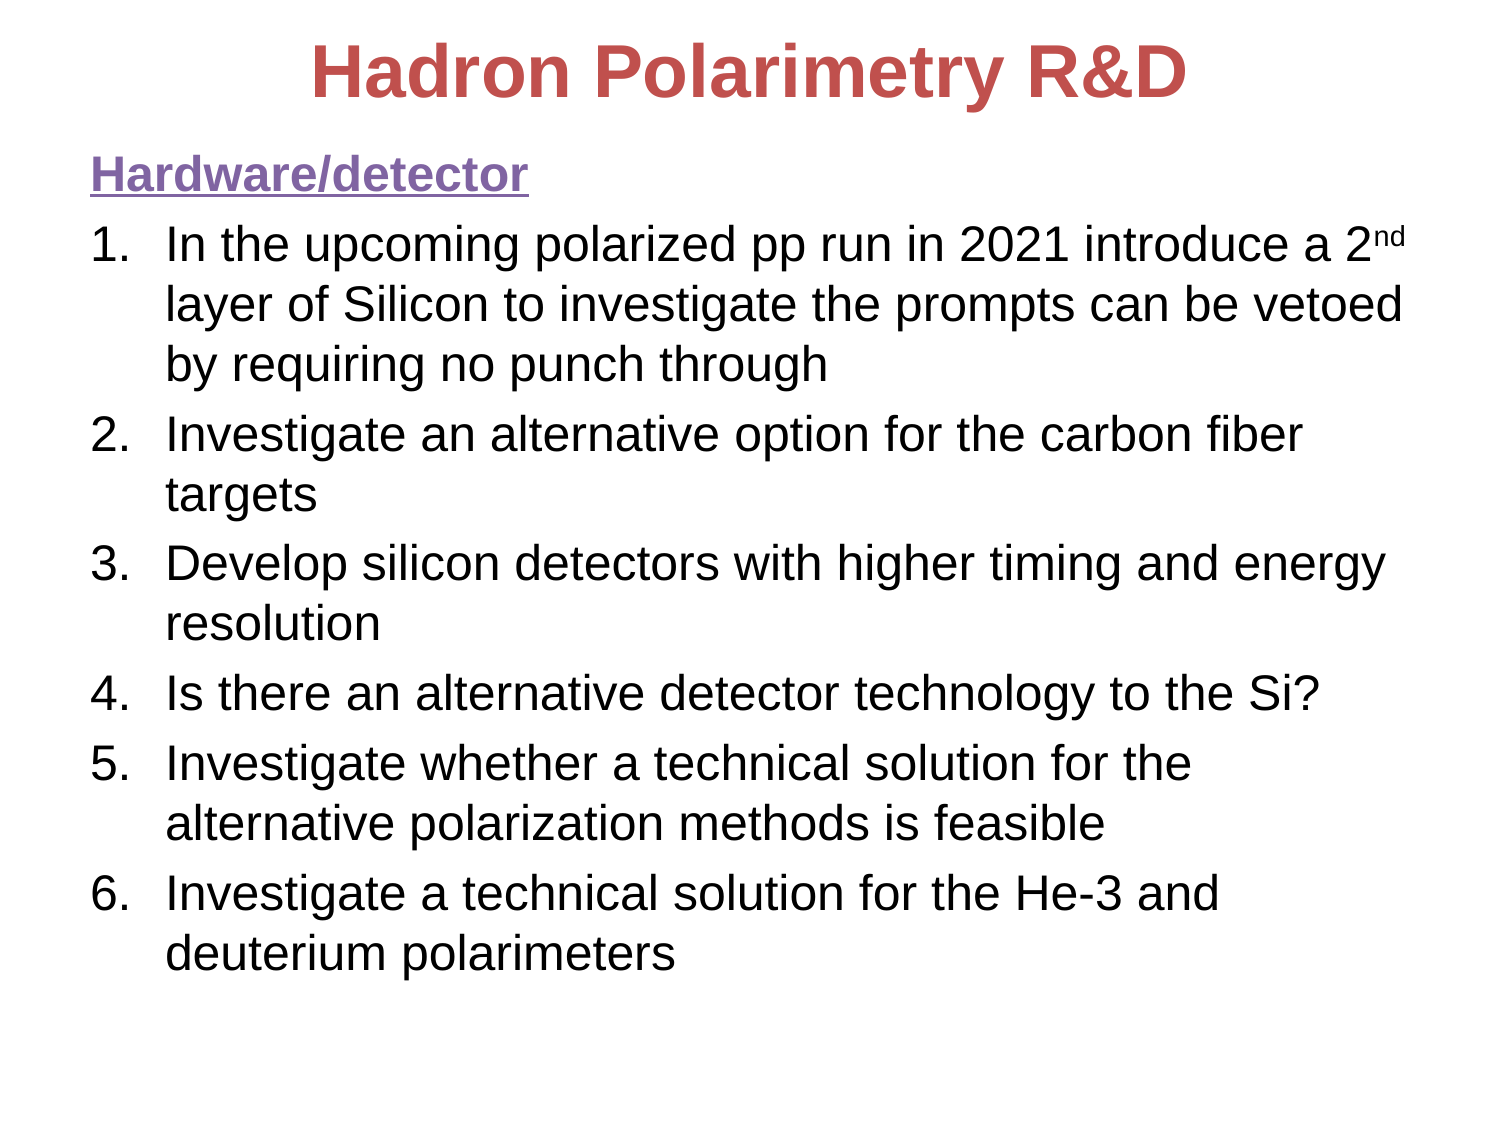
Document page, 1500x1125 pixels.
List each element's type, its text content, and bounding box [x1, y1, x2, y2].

title Hadron Polarimetry R&D [75, 1, 1425, 133]
list Hardware/detector In the upcoming polarized pp run in 2021 introduce a 2nd layer of Silicon to investigate the prompts can be vetoed by requiring no punch through Investigate an alternative option for the carbon fiber targets Develop silicon detectors with higher timing and energy resolution Is there an alternative detector technology to the Si? Investigate whether a technical solution for the alternative polarization methods is feasible Investigate a technical solution for the He-3 and deuterium polarimeters [75, 133, 1425, 1043]
